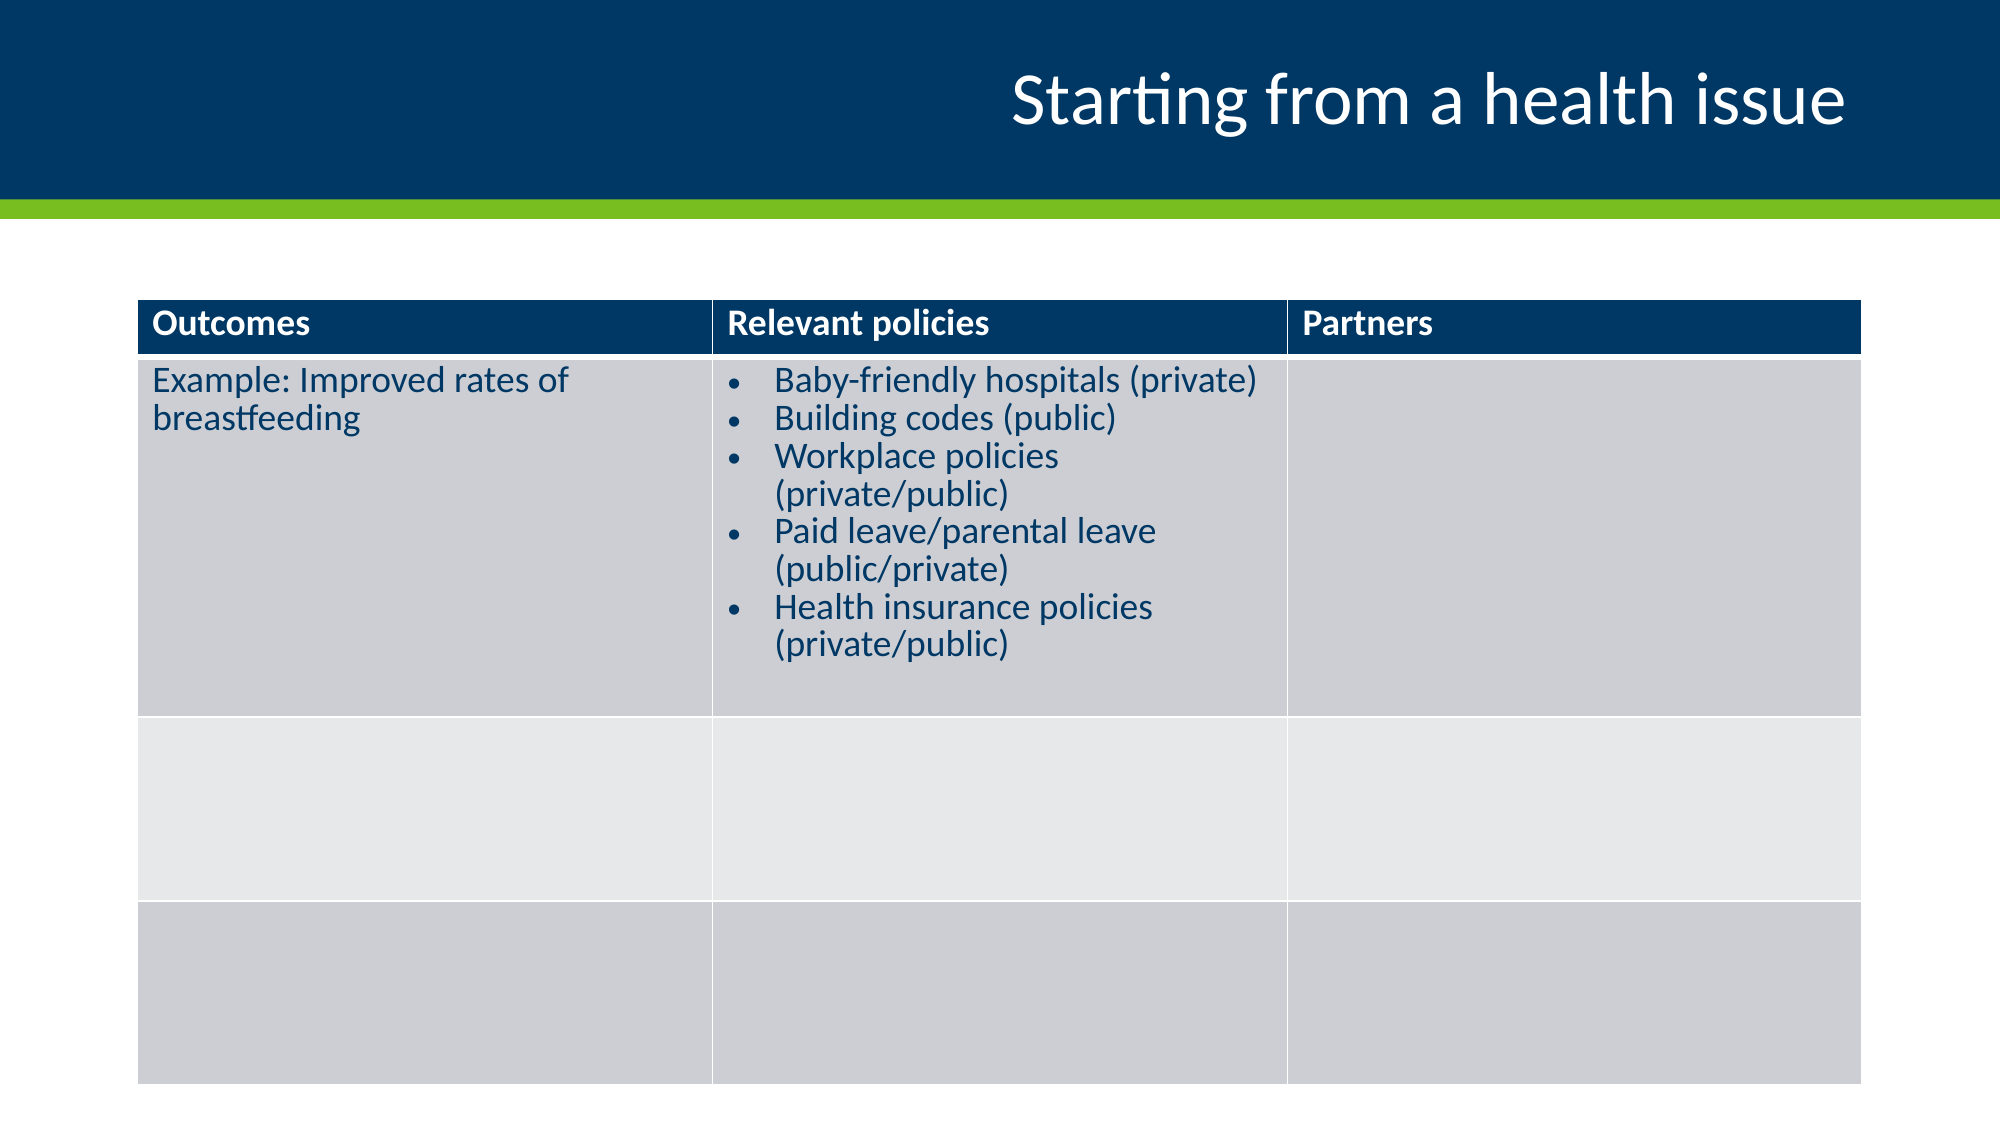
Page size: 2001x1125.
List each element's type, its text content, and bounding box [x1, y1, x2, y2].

table_cell Example: Improved rates of breastfeeding [138, 360, 712, 716]
table_cell [1288, 360, 1861, 716]
table_cell Baby-friendly hospitals (private) Building codes (public) Workplace policies (private/public) Paid leave/parental leave (public/private) Health insurance policies (private/public) [713, 360, 1287, 716]
table_cell [1288, 902, 1861, 1084]
title Starting from a health issue [137, 24, 1863, 175]
table_cell [713, 902, 1287, 1084]
table_header Outcomes [138, 300, 712, 354]
table_header Relevant policies [713, 300, 1287, 354]
table_cell [138, 902, 712, 1084]
table_header Partners [1288, 300, 1861, 354]
table_cell [138, 718, 712, 900]
table_cell [1288, 718, 1861, 900]
table_cell [713, 718, 1287, 900]
